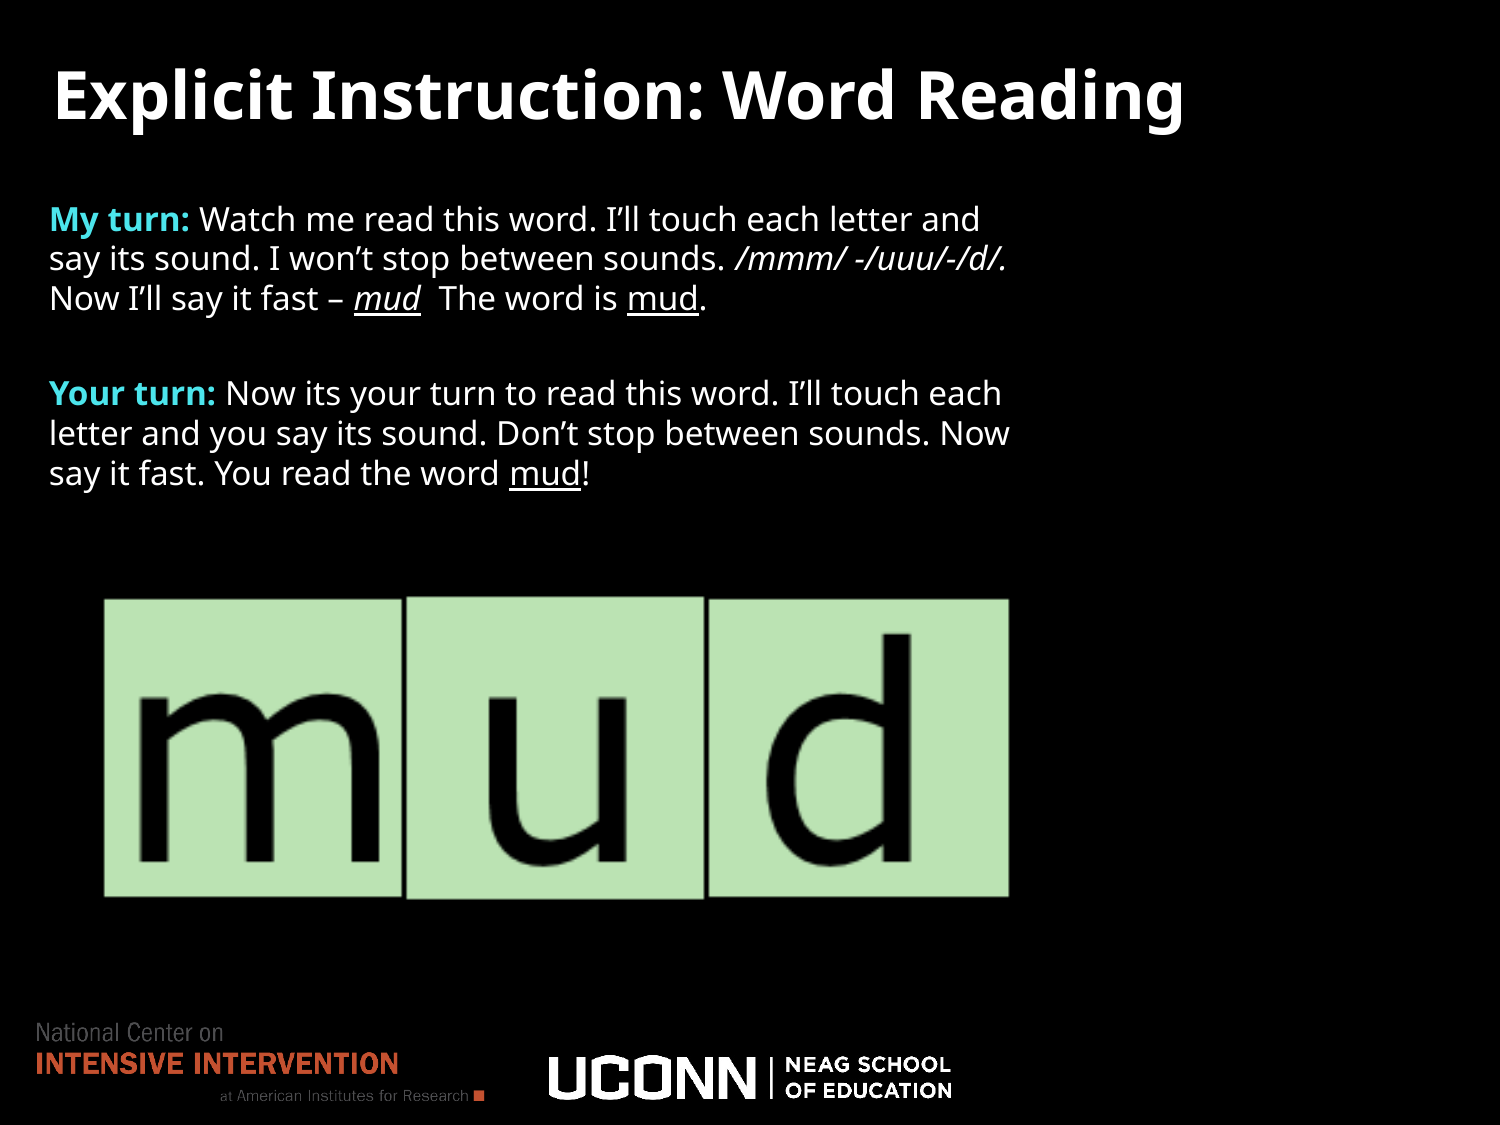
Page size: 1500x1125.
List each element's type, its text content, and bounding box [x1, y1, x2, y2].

picture [85, 585, 1032, 920]
text_box Your turn: Now its your turn to read this word. I’ll touch each letter and you say its sound. Don’t stop between sounds. Now say it fast. You read the word mud! [34, 365, 1040, 500]
title Explicit Instruction: Word Reading [37, 37, 1463, 158]
picture [549, 1055, 951, 1100]
text_box My turn: Watch me read this word. I’ll touch each letter and say its sound. I won’t stop between sounds. /mmm/ -/uuu/-/d/. Now I’ll say it fast – mud The word is mud. [34, 190, 1025, 365]
picture [30, 1014, 491, 1109]
